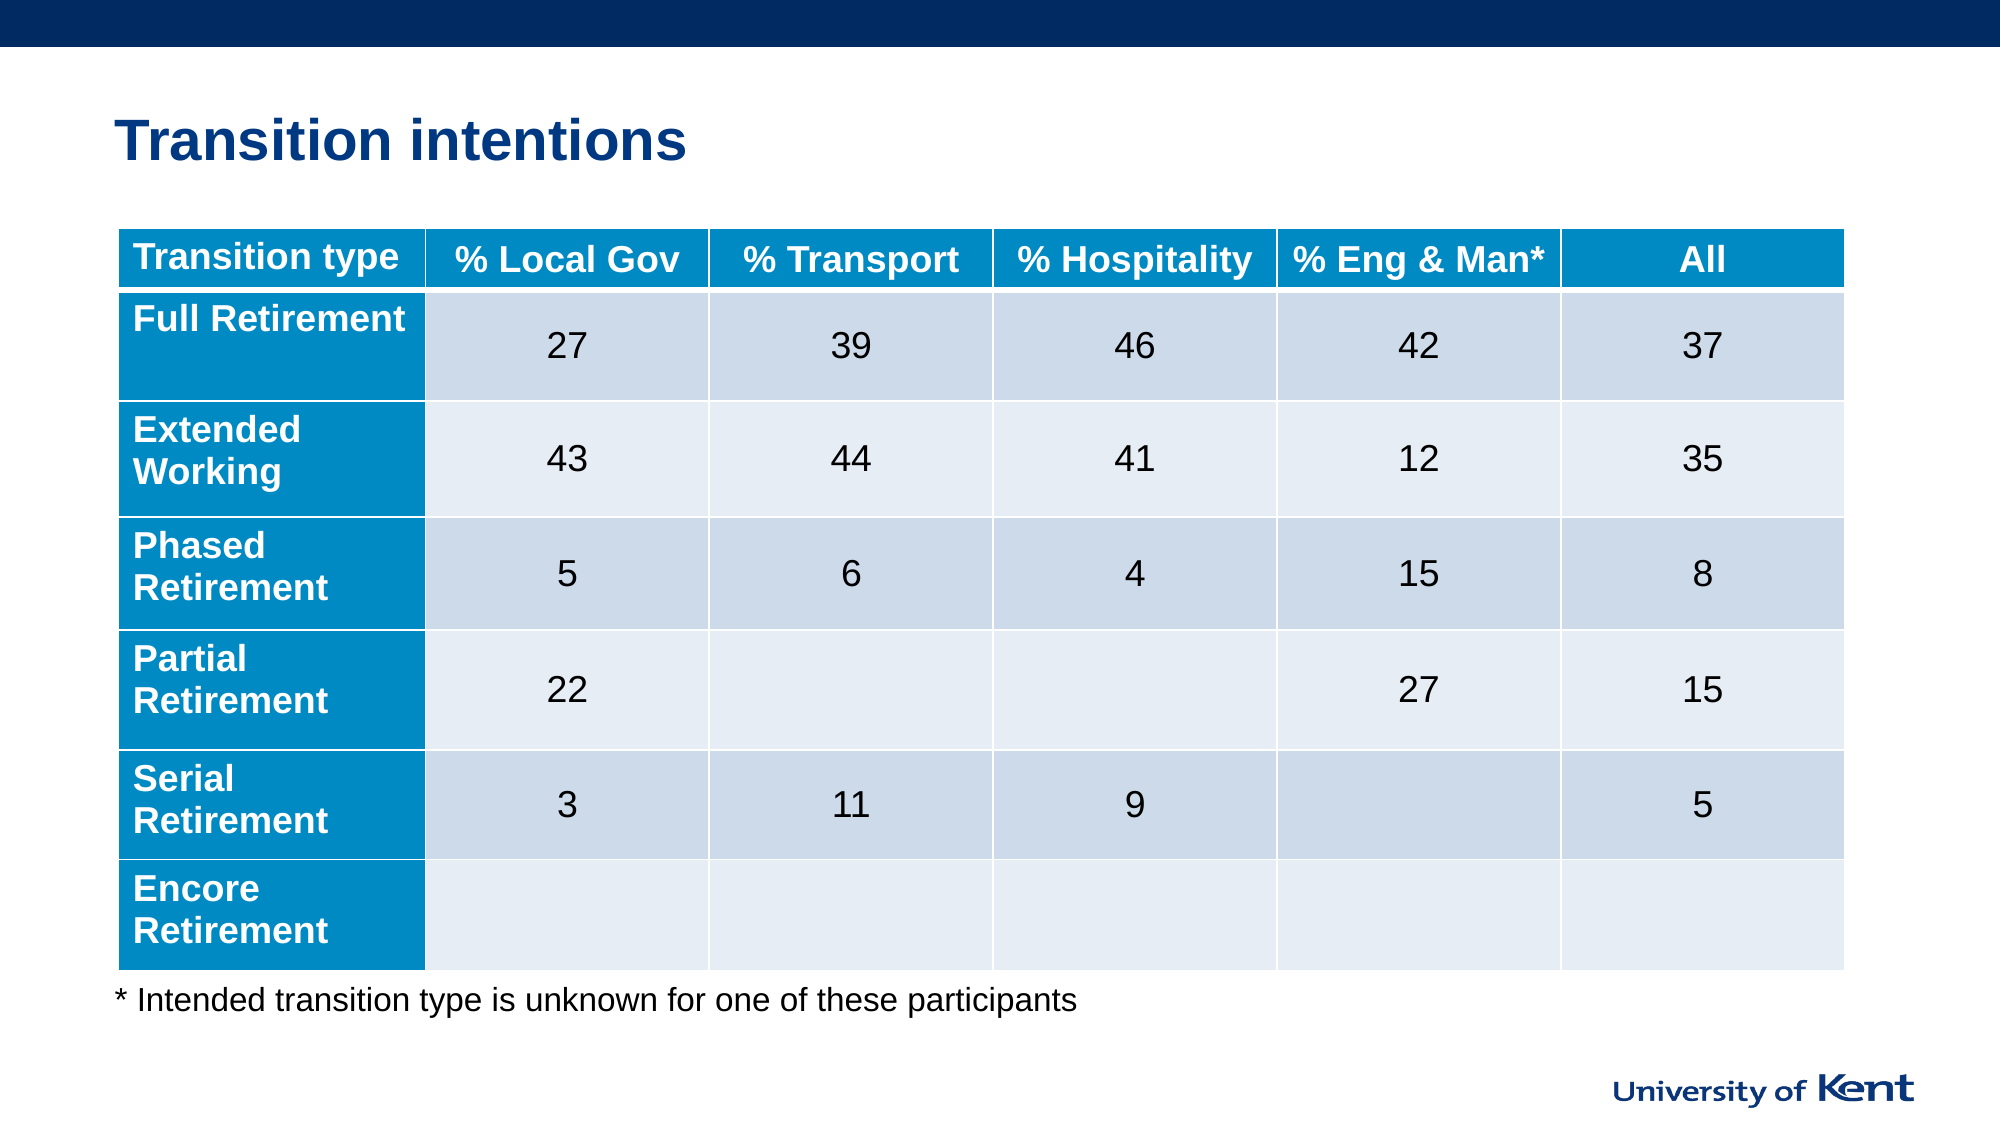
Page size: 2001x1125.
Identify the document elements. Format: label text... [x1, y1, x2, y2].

table_cell 6 [710, 518, 992, 629]
table_header % Hospitality [994, 229, 1276, 287]
title Transition intentions [99, 90, 1914, 185]
table_cell 35 [1562, 402, 1844, 516]
picture [1614, 1074, 1914, 1108]
table_cell Extended Working [119, 402, 425, 516]
table_cell 46 [994, 293, 1276, 400]
table_cell 22 [426, 631, 708, 749]
table_cell 12 [1278, 402, 1560, 516]
table_cell 5 [1562, 751, 1844, 859]
table_cell [426, 860, 708, 970]
table_cell 15 [1562, 631, 1844, 749]
table_header % Local Gov [426, 229, 708, 287]
table_cell 37 [1562, 293, 1844, 400]
table_cell 4 [994, 518, 1276, 629]
table_cell 41 [994, 402, 1276, 516]
table_header % Transport [710, 229, 992, 287]
table_header % Eng & Man* [1278, 229, 1560, 287]
table_cell [994, 631, 1276, 749]
table_cell 11 [710, 751, 992, 859]
text_box * Intended transition type is unknown for one of these participants [99, 970, 1166, 1026]
table_cell Partial Retirement [119, 631, 425, 749]
table_header Transition type [119, 229, 425, 287]
table_cell [710, 631, 992, 749]
table_cell 27 [426, 293, 708, 400]
table_cell Full Retirement [119, 293, 425, 400]
table_cell 5 [426, 518, 708, 629]
table_cell 15 [1278, 518, 1560, 629]
table_cell [1278, 751, 1560, 859]
table_cell 9 [994, 751, 1276, 859]
table_cell 39 [710, 293, 992, 400]
table_cell 27 [1278, 631, 1560, 749]
table_cell Serial Retirement [119, 751, 425, 859]
table_cell 3 [426, 751, 708, 859]
table_cell Encore Retirement [119, 860, 425, 970]
table_header All [1562, 229, 1844, 287]
table_cell 42 [1278, 293, 1560, 400]
table_cell 43 [426, 402, 708, 516]
table_cell [1562, 860, 1844, 970]
table_cell [710, 860, 992, 970]
table_cell [994, 860, 1276, 970]
table_cell Phased Retirement [119, 518, 425, 629]
table_cell [1278, 860, 1560, 970]
table_cell 8 [1562, 518, 1844, 629]
table_cell 44 [710, 402, 992, 516]
